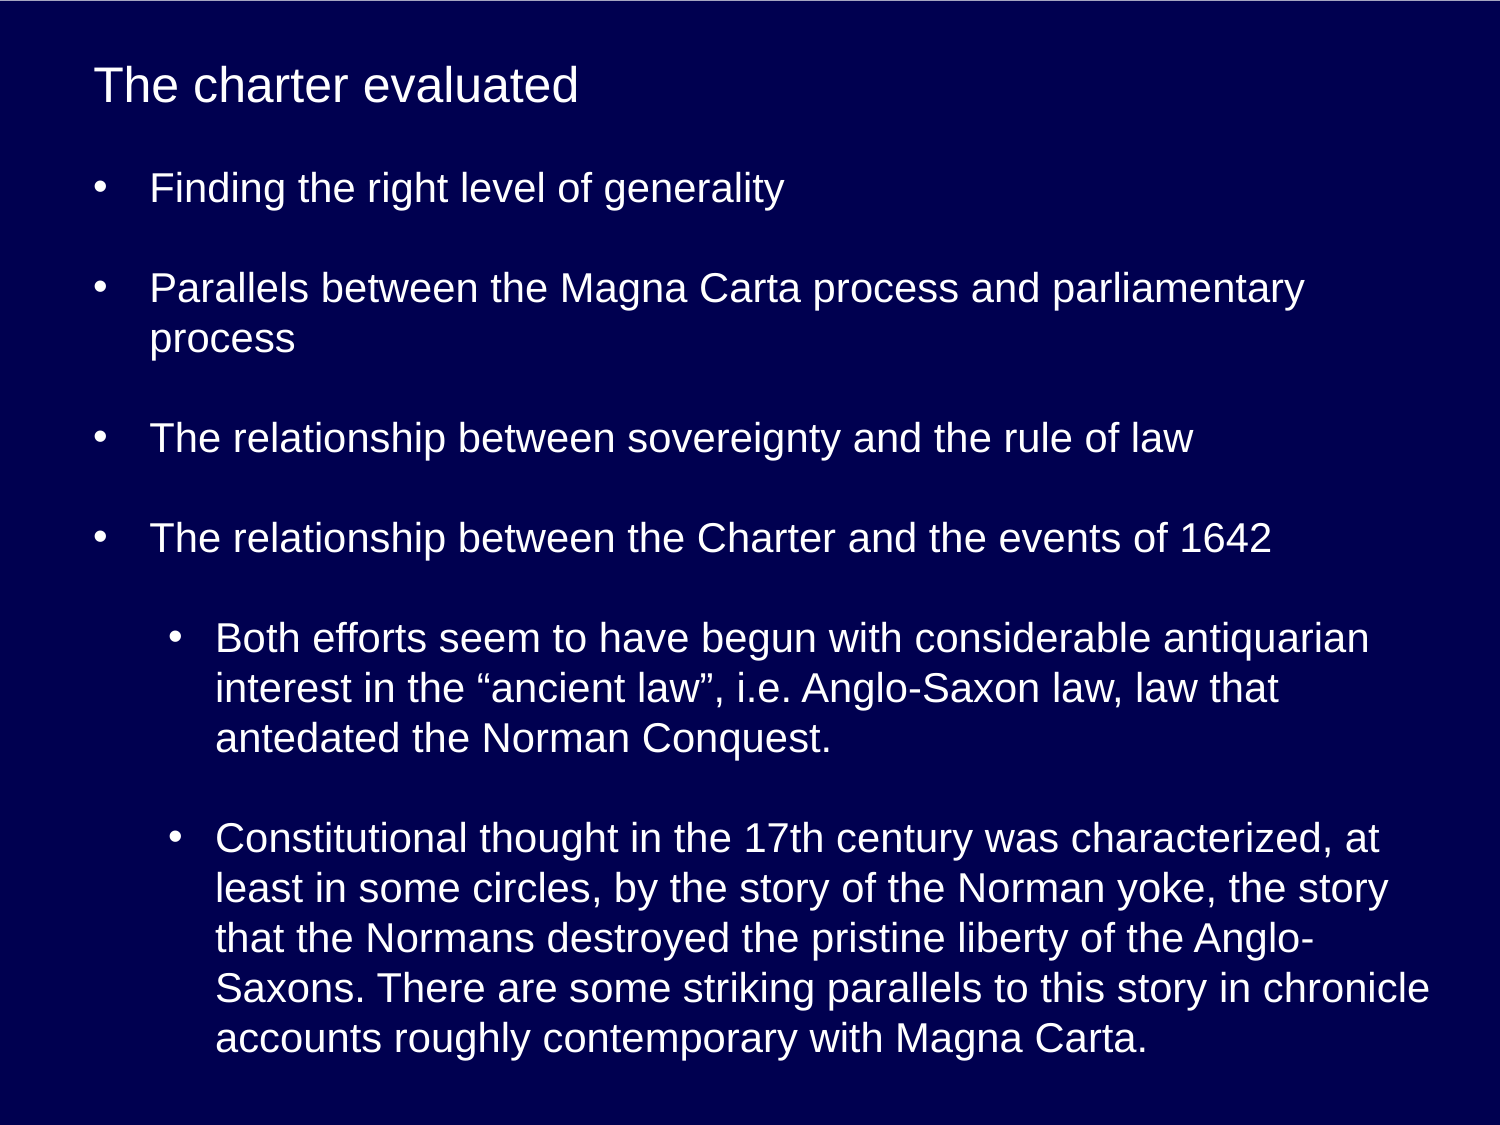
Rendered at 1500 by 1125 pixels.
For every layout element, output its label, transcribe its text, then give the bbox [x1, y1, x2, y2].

text_box Finding the right level of generality Parallels between the Magna Carta process and parliamentary process The relationship between sovereignty and the rule of law The relationship between the Charter and the events of 1642 Both efforts seem to have begun with considerable antiquarian interest in the “ancient law”, i.e. Anglo-Saxon law, law that antedated the Norman Conquest. Constitutional thought in the 17th century was characterized, at least in some circles, by the story of the Norman yoke, the story that the Normans destroyed the pristine liberty of the Anglo-Saxons. There are some striking parallels to this story in chronicle accounts roughly contemporary with Magna Carta. [78, 153, 1460, 310]
title The charter evaluated [78, 45, 1429, 123]
text_box Finding the right level of generality Parallels between the Magna Carta process and parliamentary process The relationship between sovereignty and the rule of law The relationship between the Charter and the events of 1642 Both efforts seem to have begun with considerable antiquarian interest in the “ancient law”, i.e. Anglo-Saxon law, law that antedated the Norman Conquest. Constitutional thought in the 17th century was characterized, at least in some circles, by the story of the Norman yoke, the story that the Normans destroyed the pristine liberty of the Anglo-Saxons. There are some striking parallels to this story in chronicle accounts roughly contemporary with Magna Carta. [78, 376, 1460, 1069]
text_box [78, 310, 1500, 376]
